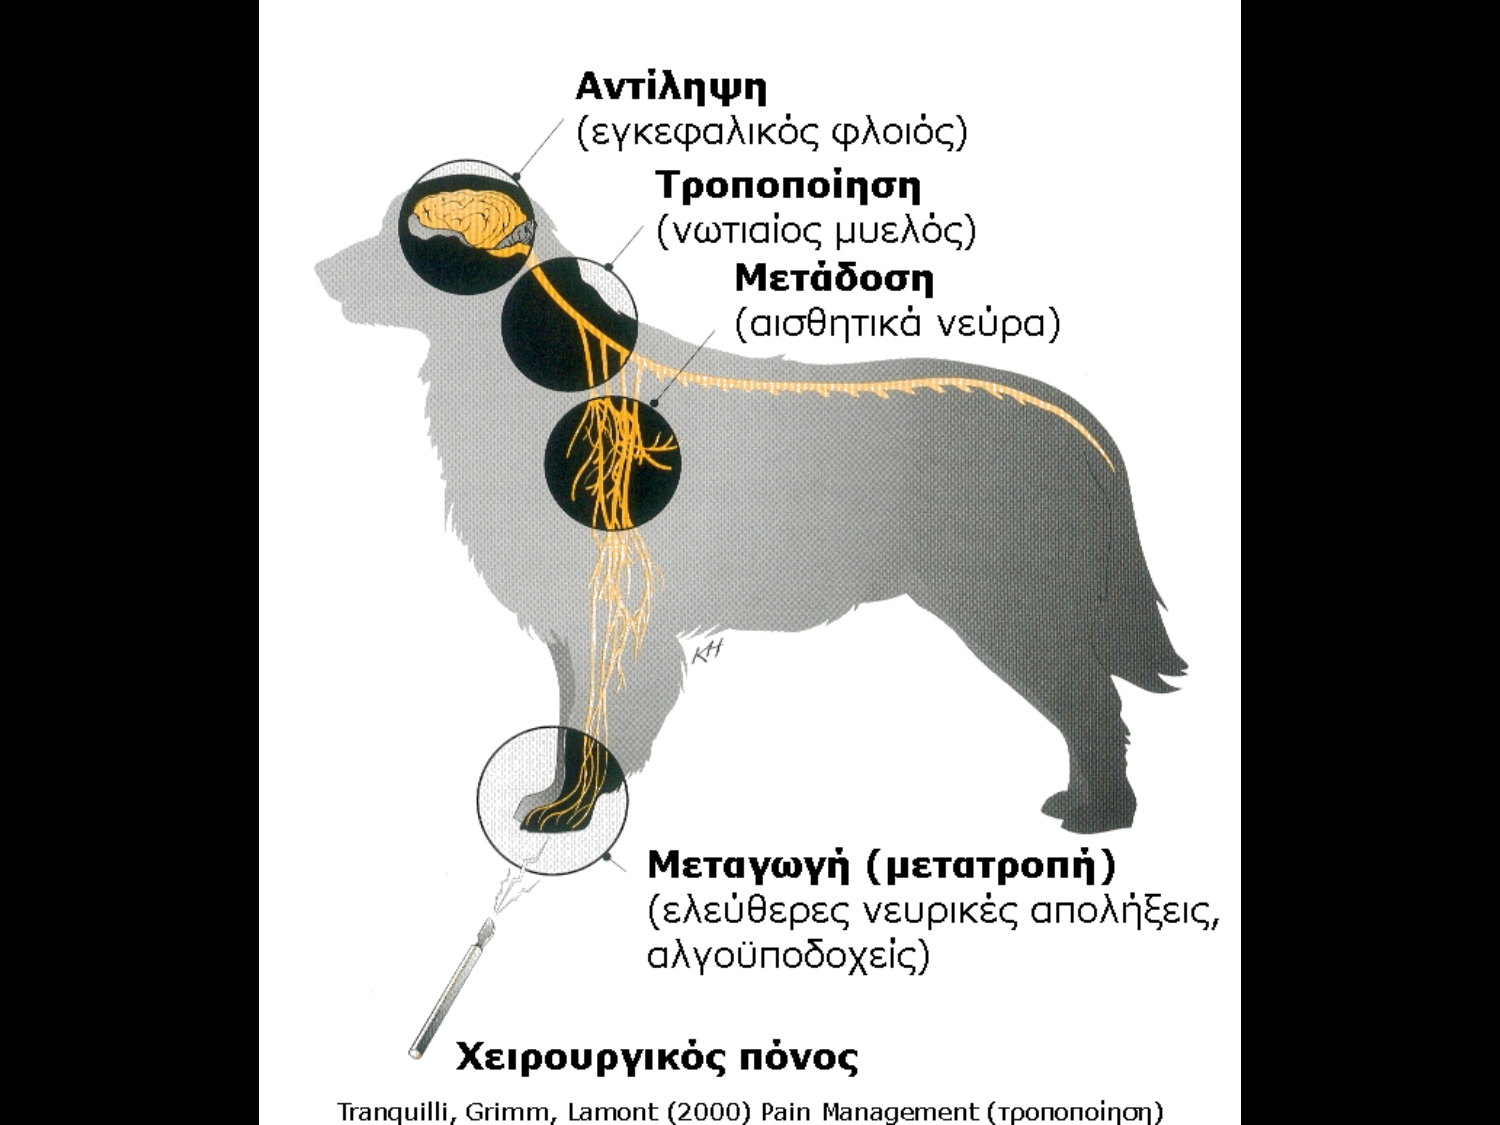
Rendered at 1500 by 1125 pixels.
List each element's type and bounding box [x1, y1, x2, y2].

picture [259, 0, 1241, 1125]
